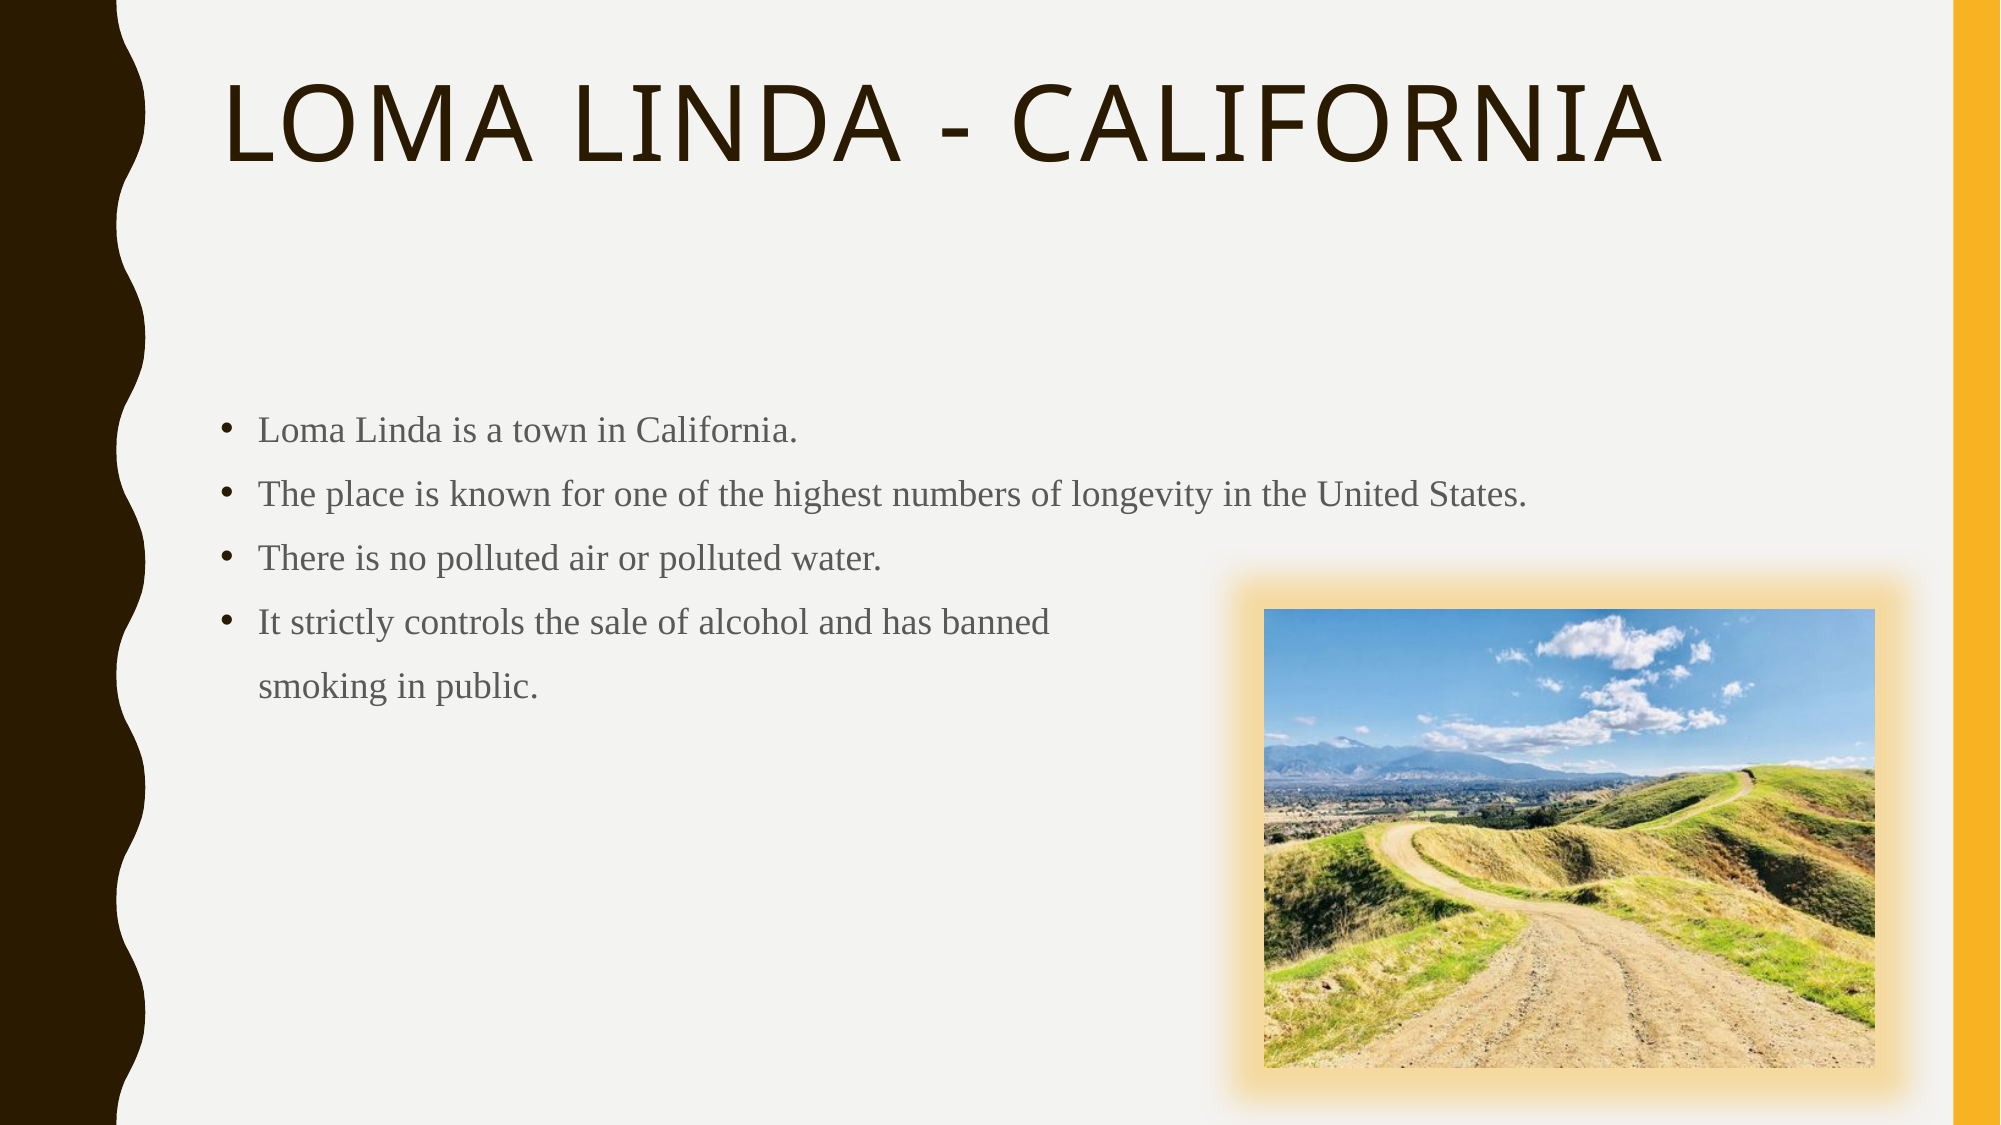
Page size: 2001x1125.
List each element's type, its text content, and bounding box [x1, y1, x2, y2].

picture [1264, 609, 1875, 1068]
title Loma Linda - California [205, 62, 1875, 308]
list Loma Linda is a town in California. The place is known for one of the highest numbers of longevity in the United States. There is no polluted air or polluted water. It strictly controls the sale of alcohol and has banned smoking in public. [205, 392, 1736, 983]
